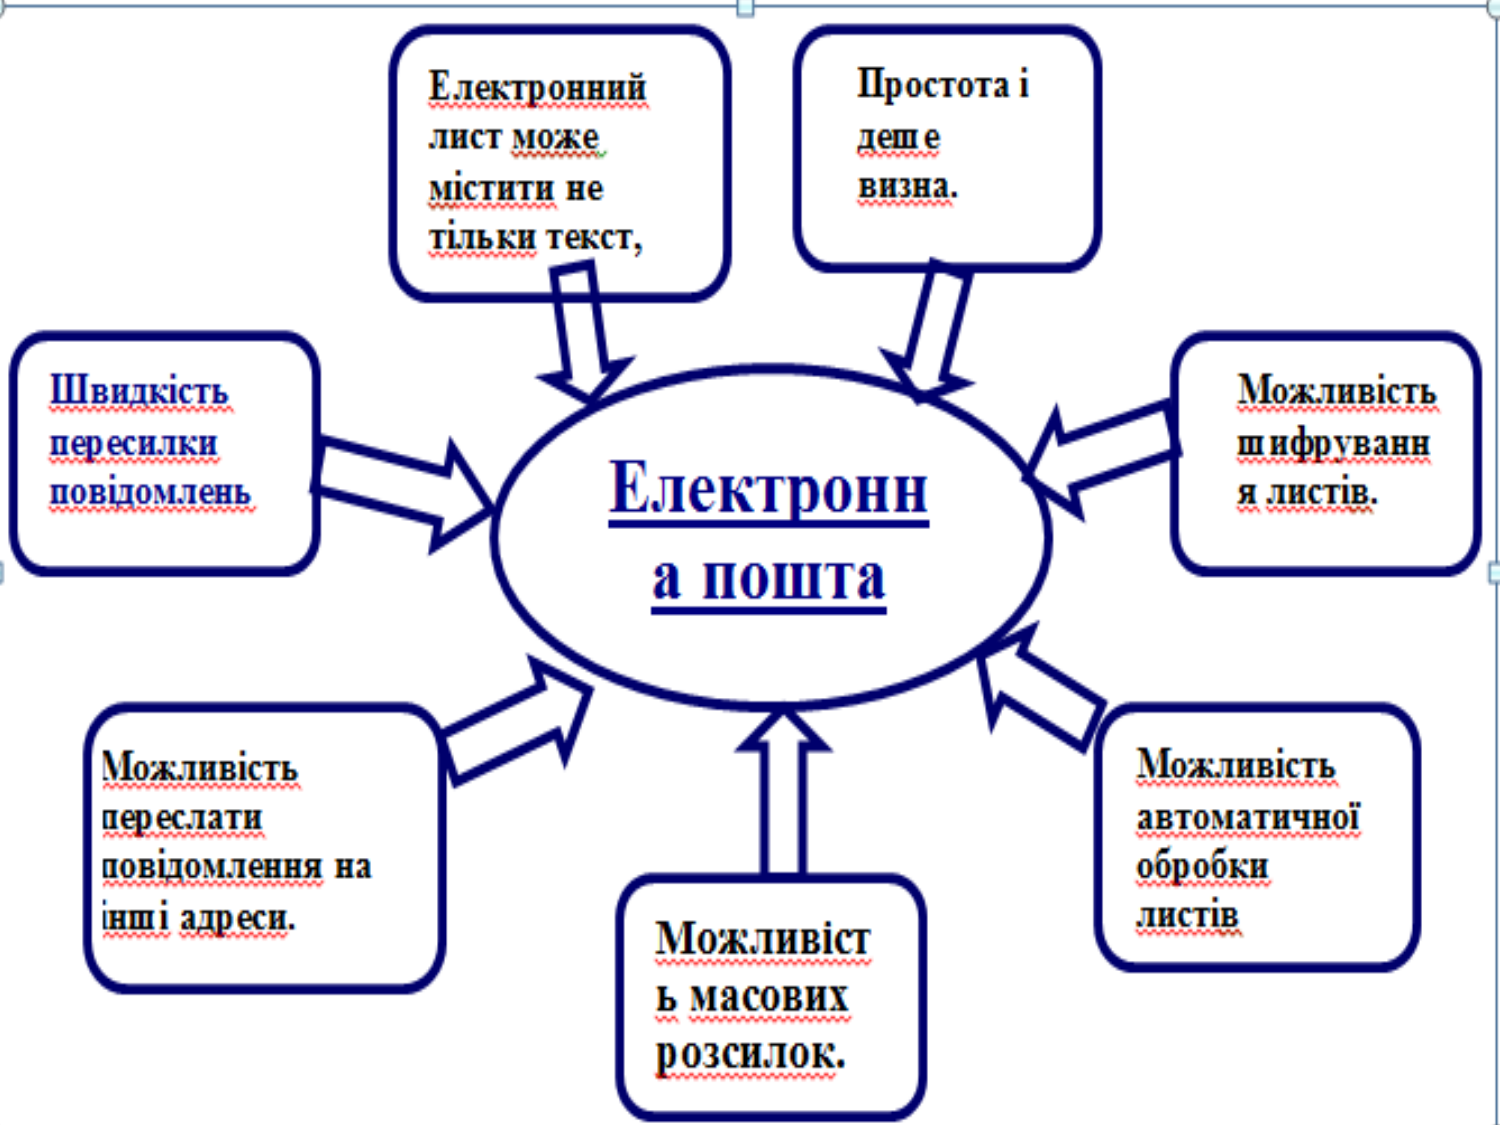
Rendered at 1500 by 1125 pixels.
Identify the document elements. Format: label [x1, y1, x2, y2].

list [0, 0, 1500, 1125]
